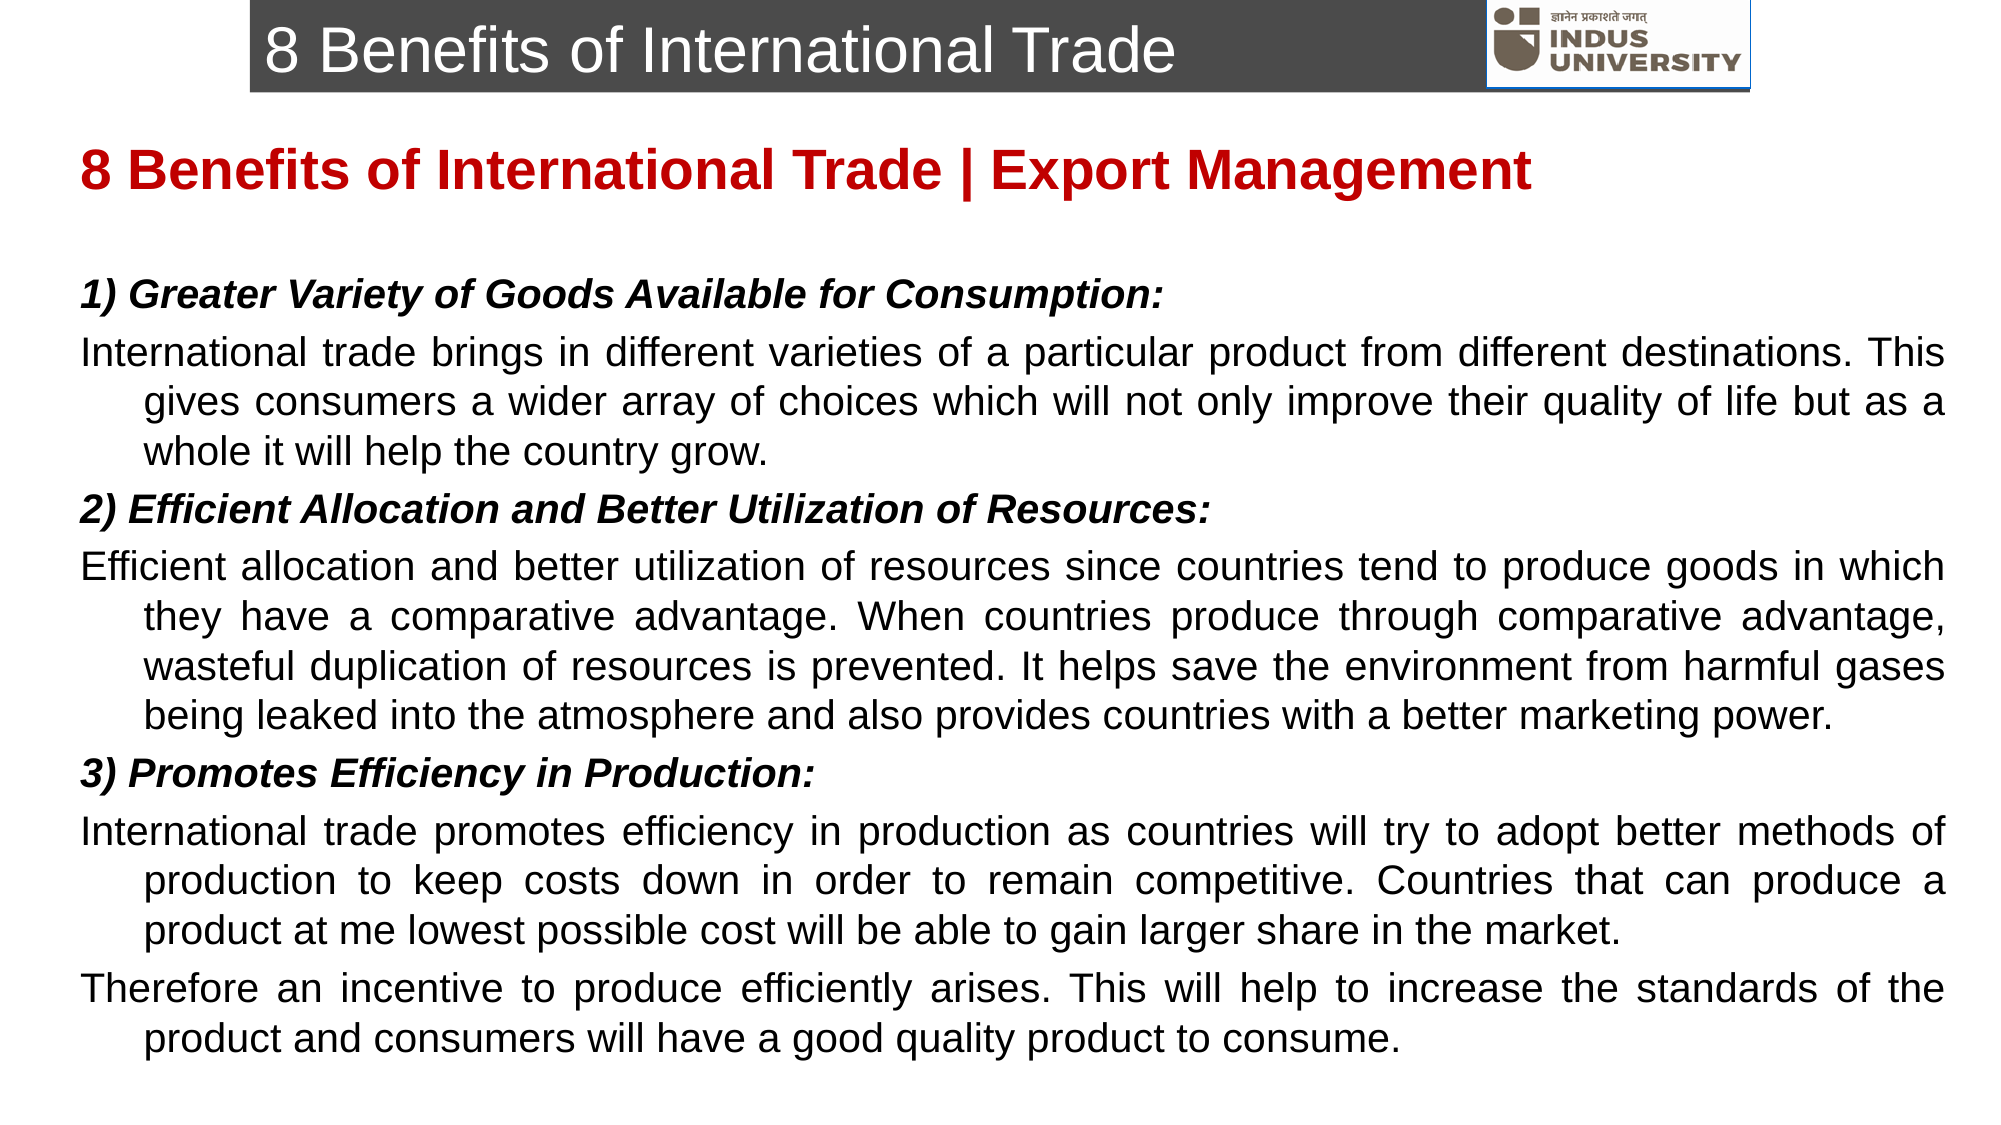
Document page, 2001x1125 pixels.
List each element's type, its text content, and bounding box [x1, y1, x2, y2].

title 8 Benefits of International Trade [249, 0, 1751, 93]
picture [1487, 0, 1750, 88]
list 8 Benefits of International Trade | Export Management 1) Greater Variety of Goods Available for Consumption: International trade brings in different varieties of a particular product from different destinations. This gives consumers a wider array of choices which will not only improve their quality of life but as a whole it will help the country grow. 2) Efficient Allocation and Better Utilization of Resources: Efficient allocation and better utilization of resources since countries tend to produce goods in which they have a comparative advantage. When countries produce through comparative advantage, wasteful duplication of resources is prevented. It helps save the environment from harmful gases being leaked into the atmosphere and also provides countries with a better marketing power. 3) Promotes Efficiency in Production: International trade promotes efficiency in production as countries will try to adopt better methods of production to keep costs down in order to remain competitive. Countries that can produce a product at me lowest possible cost will be able to gain larger share in the market. Therefore an incentive to produce efficiently arises. This will help to increase the standards of the product and consumers will have a good quality product to consume. [65, 124, 1962, 1075]
